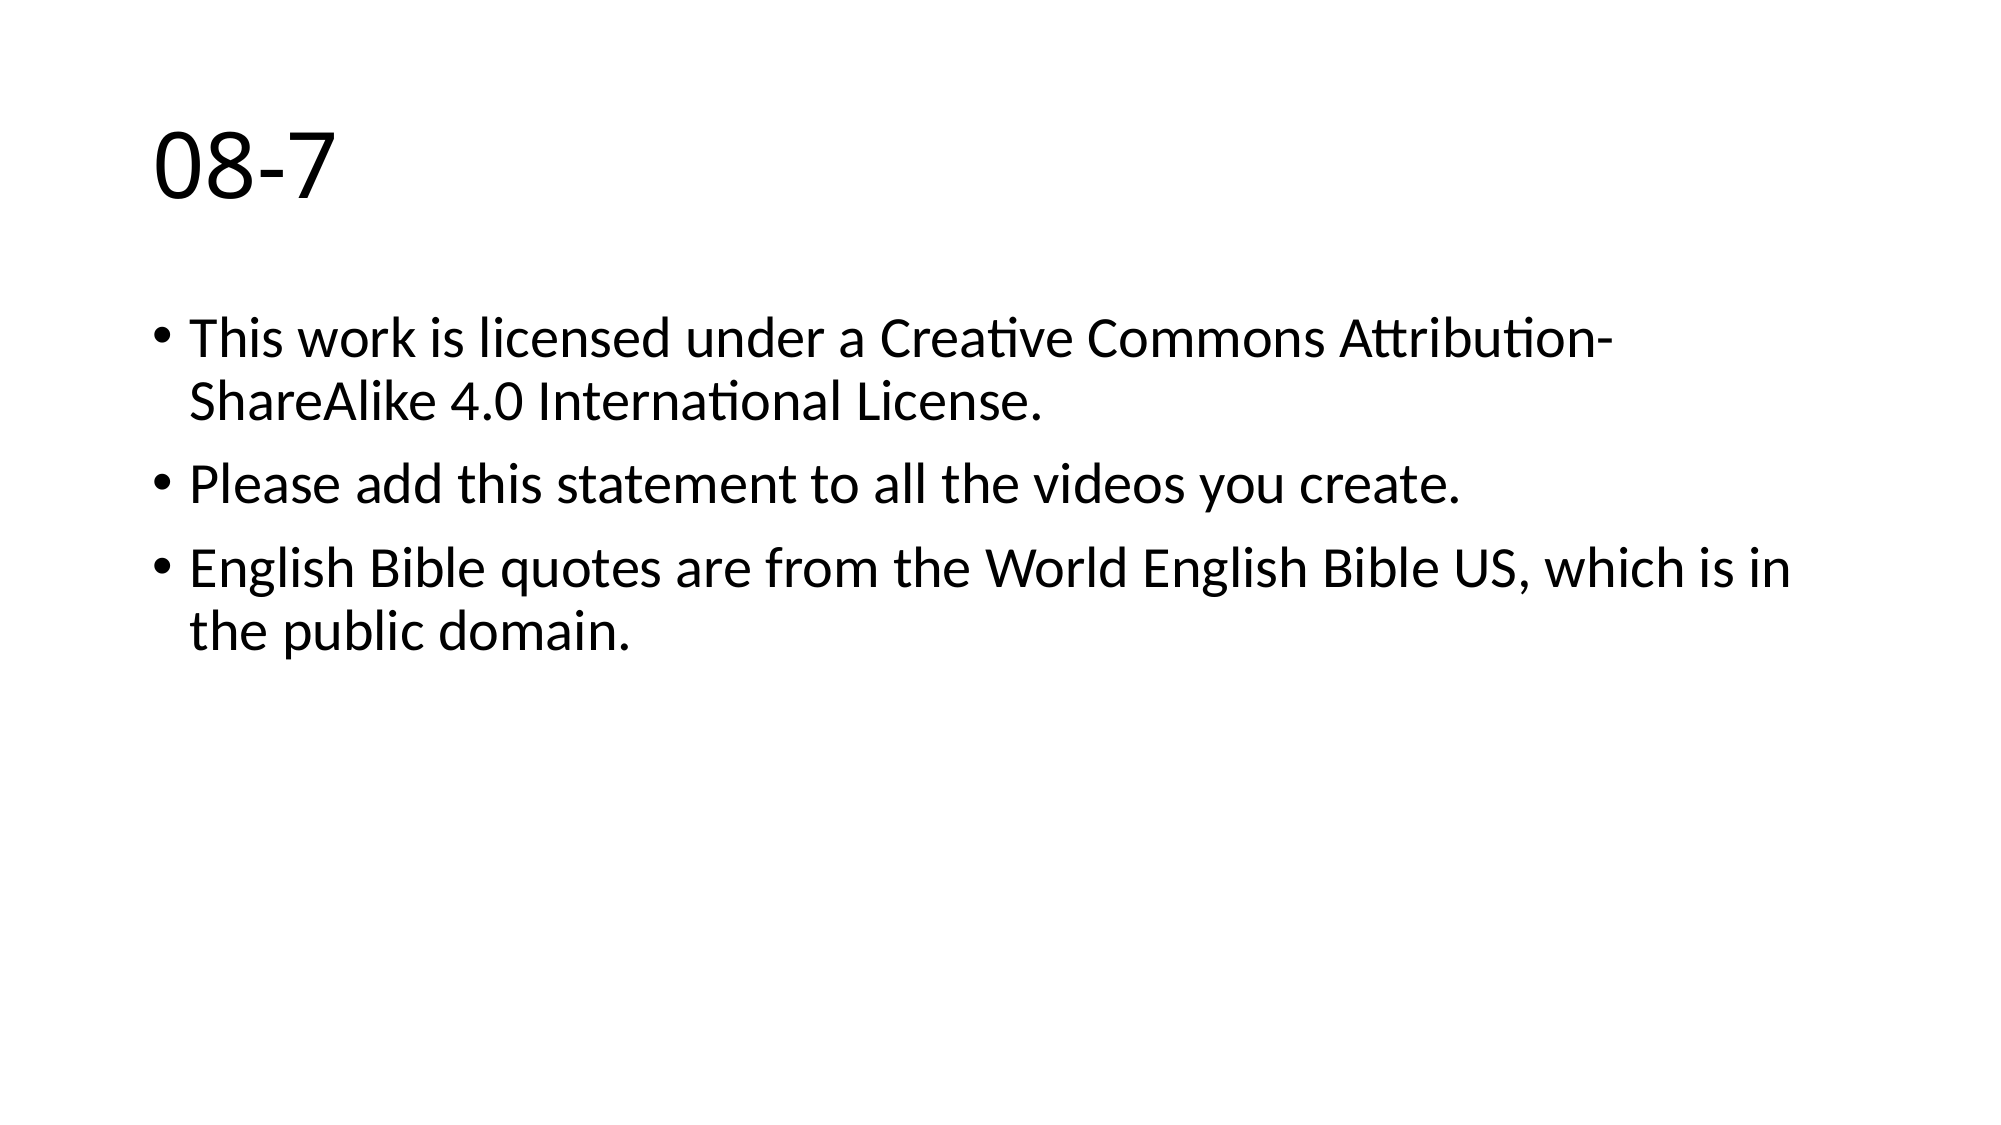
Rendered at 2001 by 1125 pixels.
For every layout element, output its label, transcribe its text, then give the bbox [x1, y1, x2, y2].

list This work is licensed under a Creative Commons Attribution-ShareAlike 4.0 International License. Please add this statement to all the videos you create. English Bible quotes are from the World English Bible US, which is in the public domain. [137, 299, 1863, 1014]
title 08-7 [137, 59, 1863, 278]
